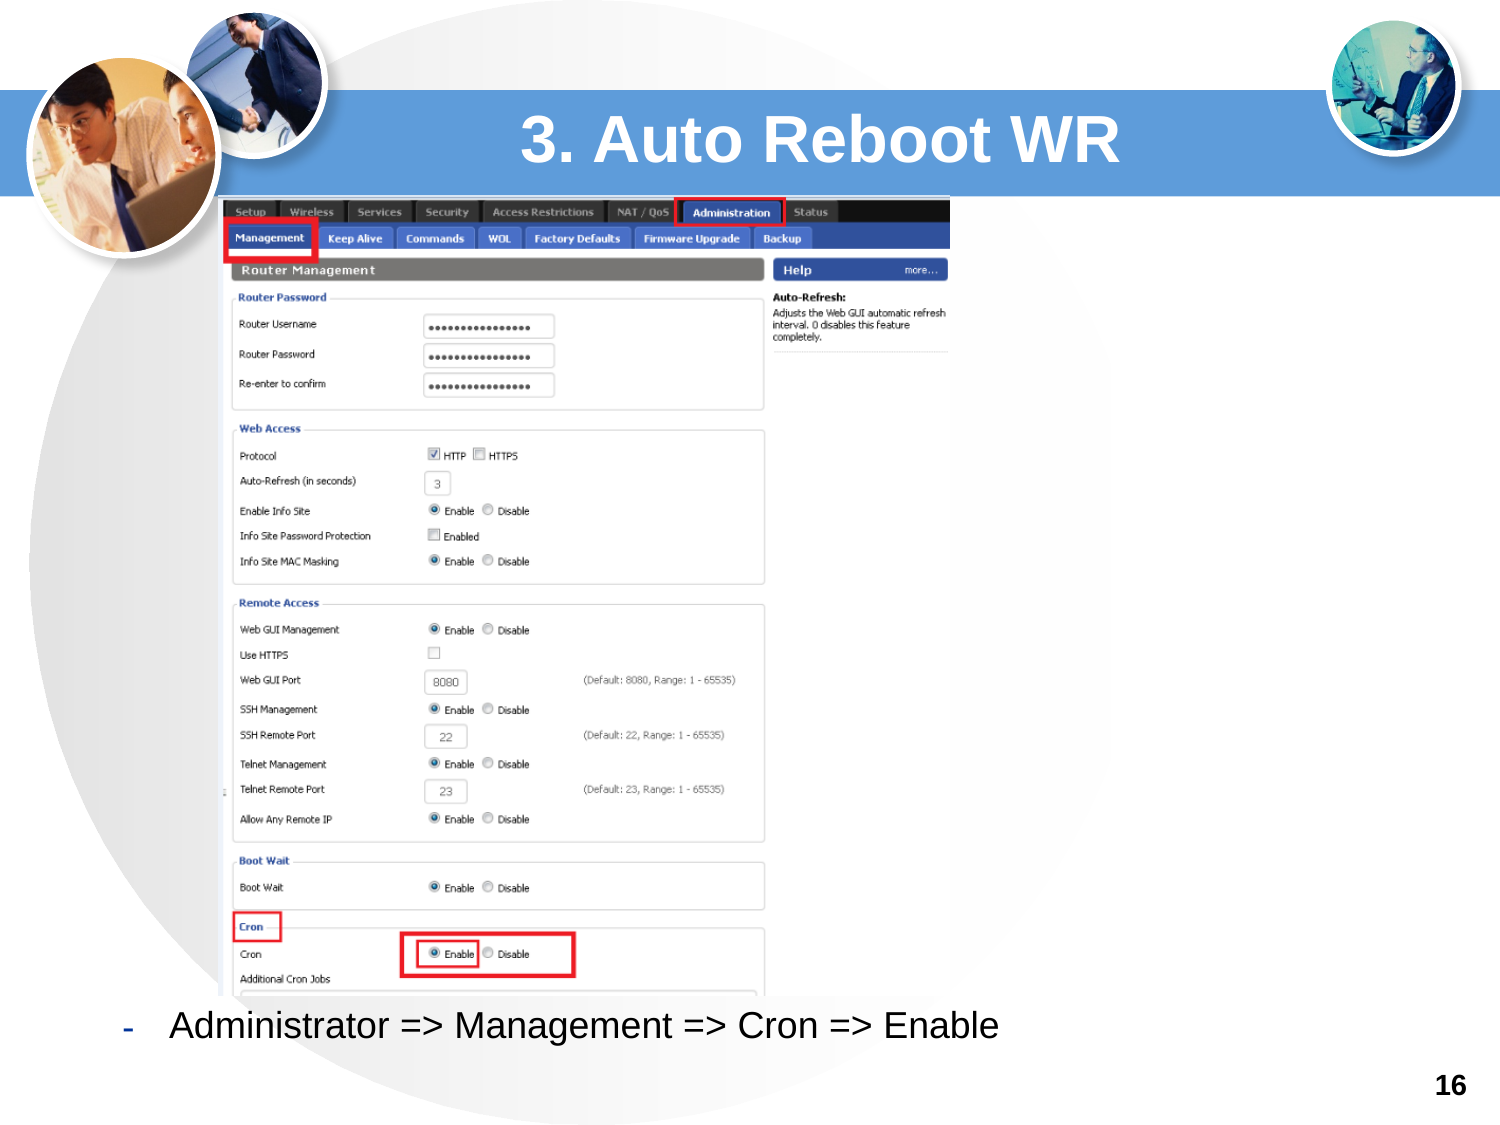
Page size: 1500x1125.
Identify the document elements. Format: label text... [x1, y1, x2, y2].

list Administrator => Management => Cron => Enable [88, 290, 1413, 1081]
picture [33, 58, 215, 252]
title 3. Auto Reboot WR [337, 99, 1306, 173]
picture [218, 194, 950, 997]
picture [187, 13, 321, 152]
picture [1333, 21, 1455, 150]
text_box 16 [1344, 1058, 1483, 1102]
